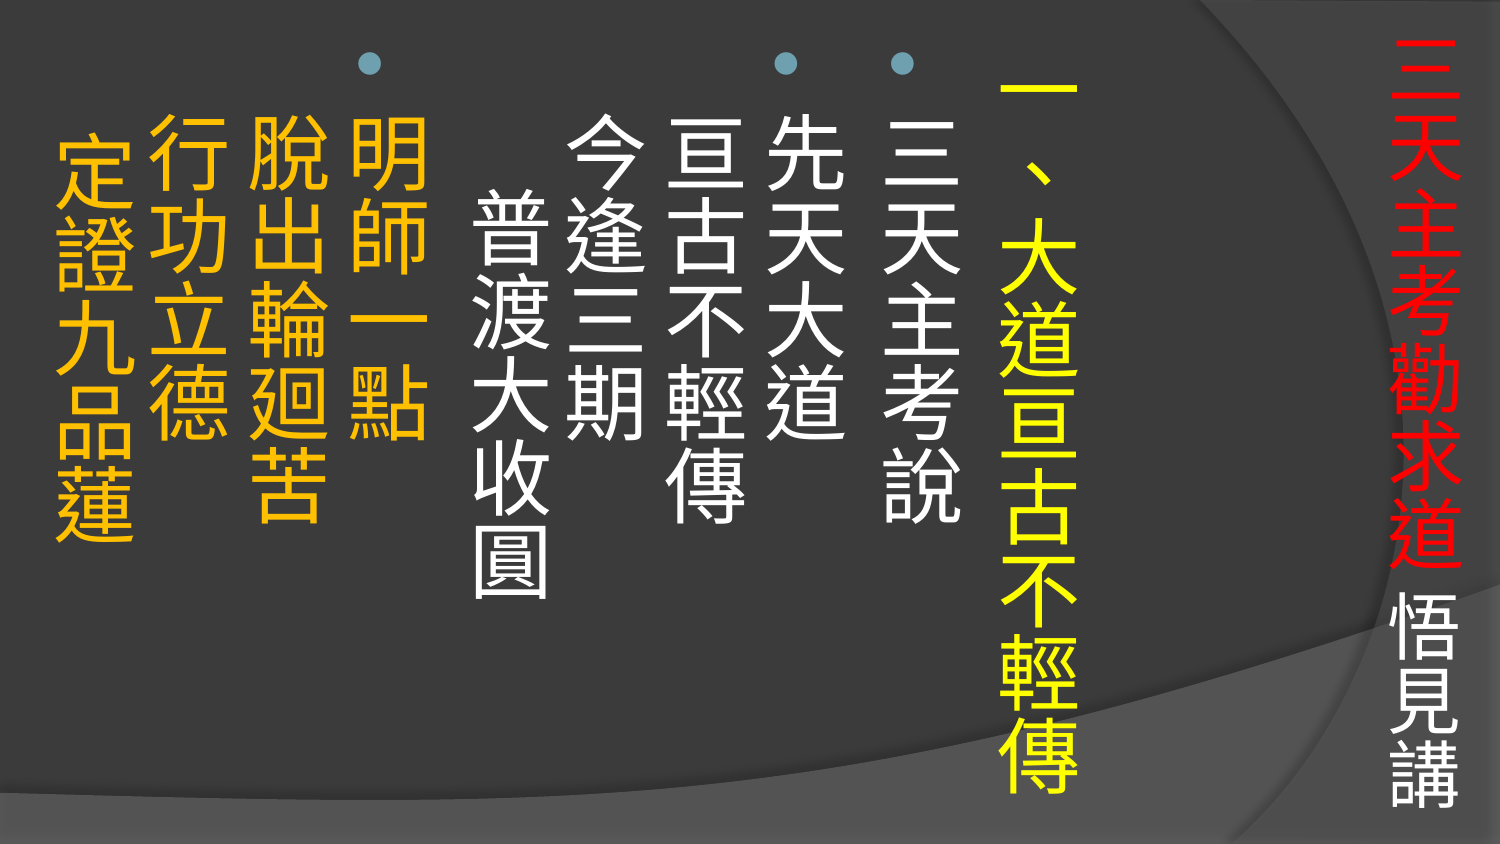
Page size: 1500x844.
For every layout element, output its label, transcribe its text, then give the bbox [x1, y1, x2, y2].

title 三天主考勸求道 悟見講 [1364, 21, 1483, 820]
list 一、大道亘古不輕傳 三天主考說 先天大道 亘古不輕傳 今逢三期 普渡大收圓 明師一點 脫出輪廻苦 行功立德 定證九品蓮 [29, 27, 1365, 820]
